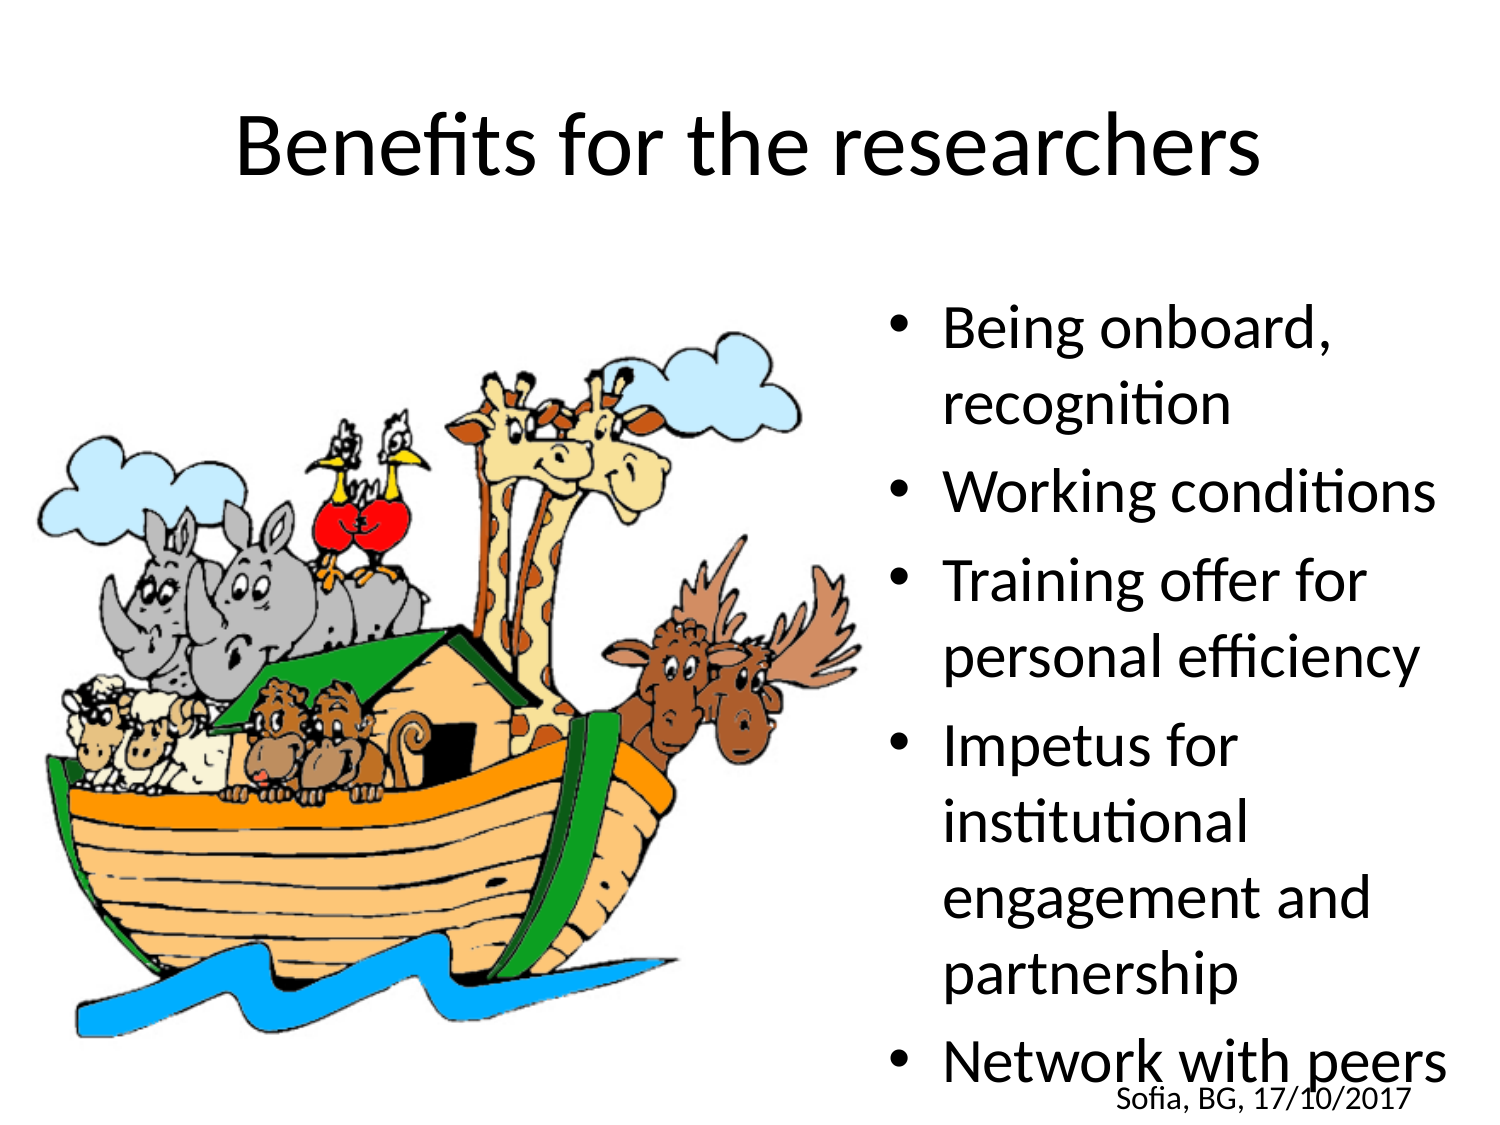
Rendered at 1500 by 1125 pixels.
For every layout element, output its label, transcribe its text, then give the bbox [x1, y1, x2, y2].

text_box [30, 266, 869, 1103]
list Being onboard, recognition Working conditions Training offer for personal efficiency Impetus for institutional engagement and partnership Network with peers [873, 277, 1500, 1105]
text_box Sofia, BG, 17/10/2017 [1101, 1068, 1428, 1124]
title Benefits for the researchers [74, 44, 1426, 233]
